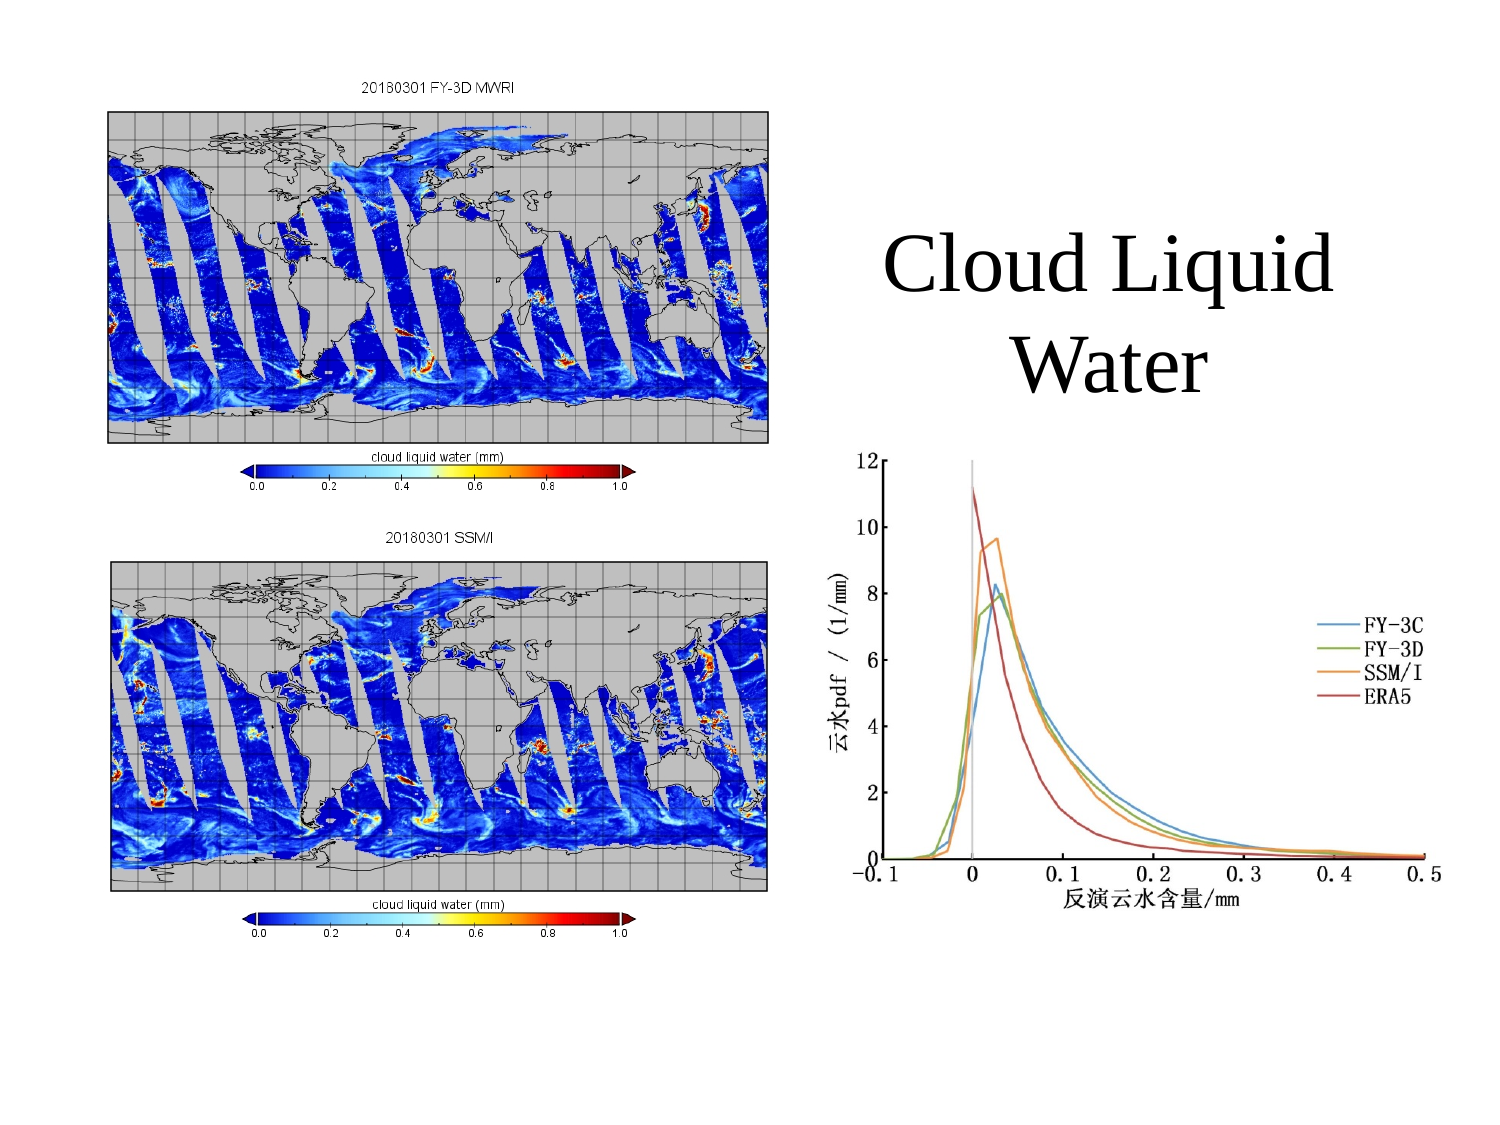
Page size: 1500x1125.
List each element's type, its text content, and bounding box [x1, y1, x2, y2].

title Cloud Liquid Water [814, 199, 1404, 417]
picture [99, 63, 775, 966]
picture [814, 434, 1493, 933]
